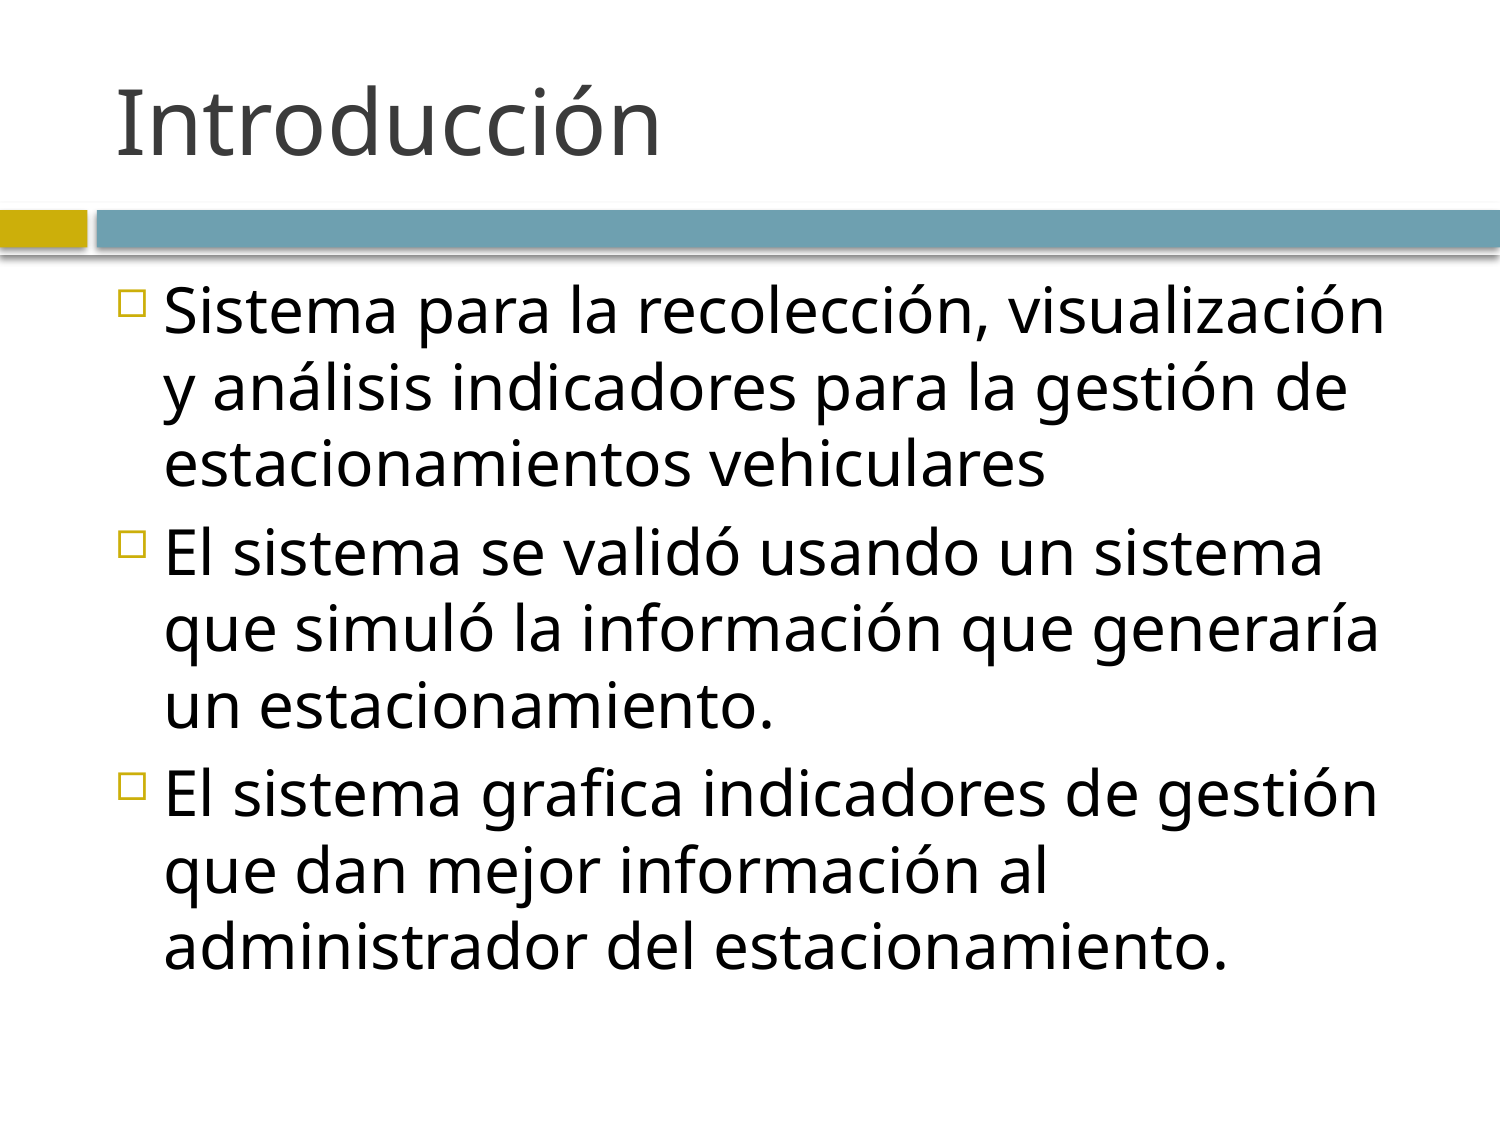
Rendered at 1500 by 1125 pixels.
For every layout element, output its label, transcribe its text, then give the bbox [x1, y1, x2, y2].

list Sistema para la recolección, visualización y análisis indicadores para la gestión de estacionamientos vehiculares El sistema se validó usando un sistema que simuló la información que generaría un estacionamiento. El sistema grafica indicadores de gestión que dan mejor información al administrador del estacionamiento. [100, 262, 1438, 1000]
title Introducción [100, 37, 1438, 200]
